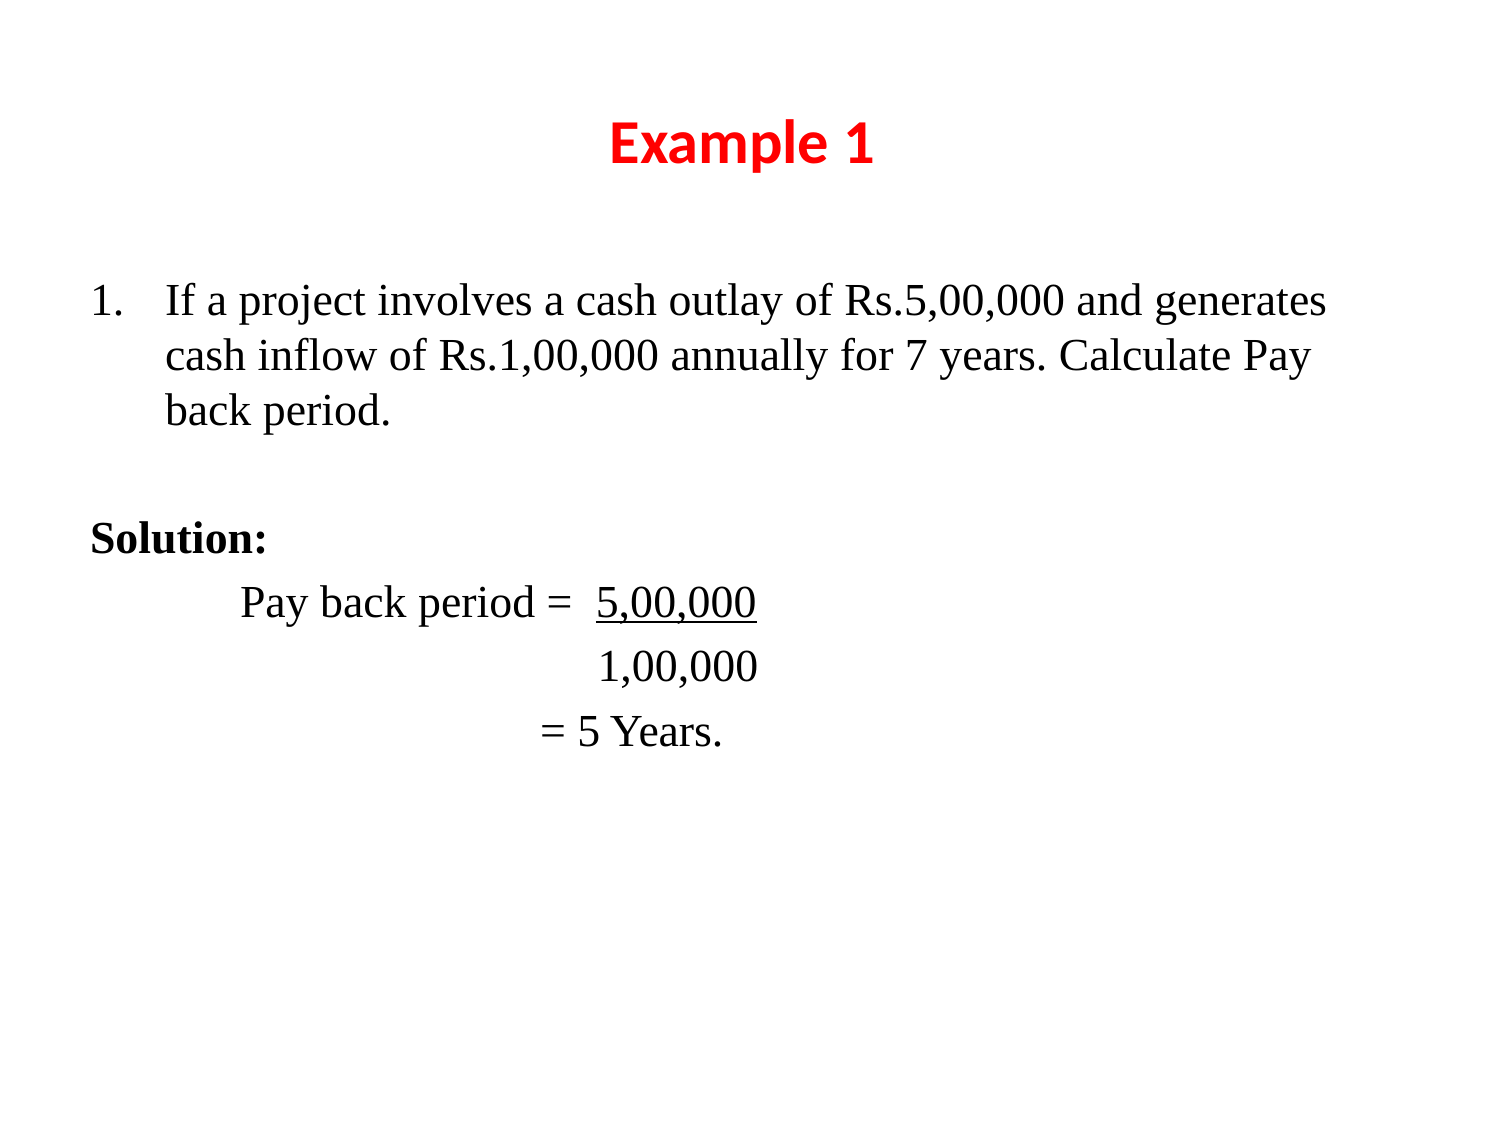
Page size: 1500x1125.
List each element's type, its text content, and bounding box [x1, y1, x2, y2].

list If a project involves a cash outlay of Rs.5,00,000 and generates cash inflow of Rs.1,00,000 annually for 7 years. Calculate Pay back period. Solution: Pay back period = 5,00,000 1,00,000 = 5 Years. [75, 262, 1425, 1005]
title Example 1 [75, 45, 1425, 233]
